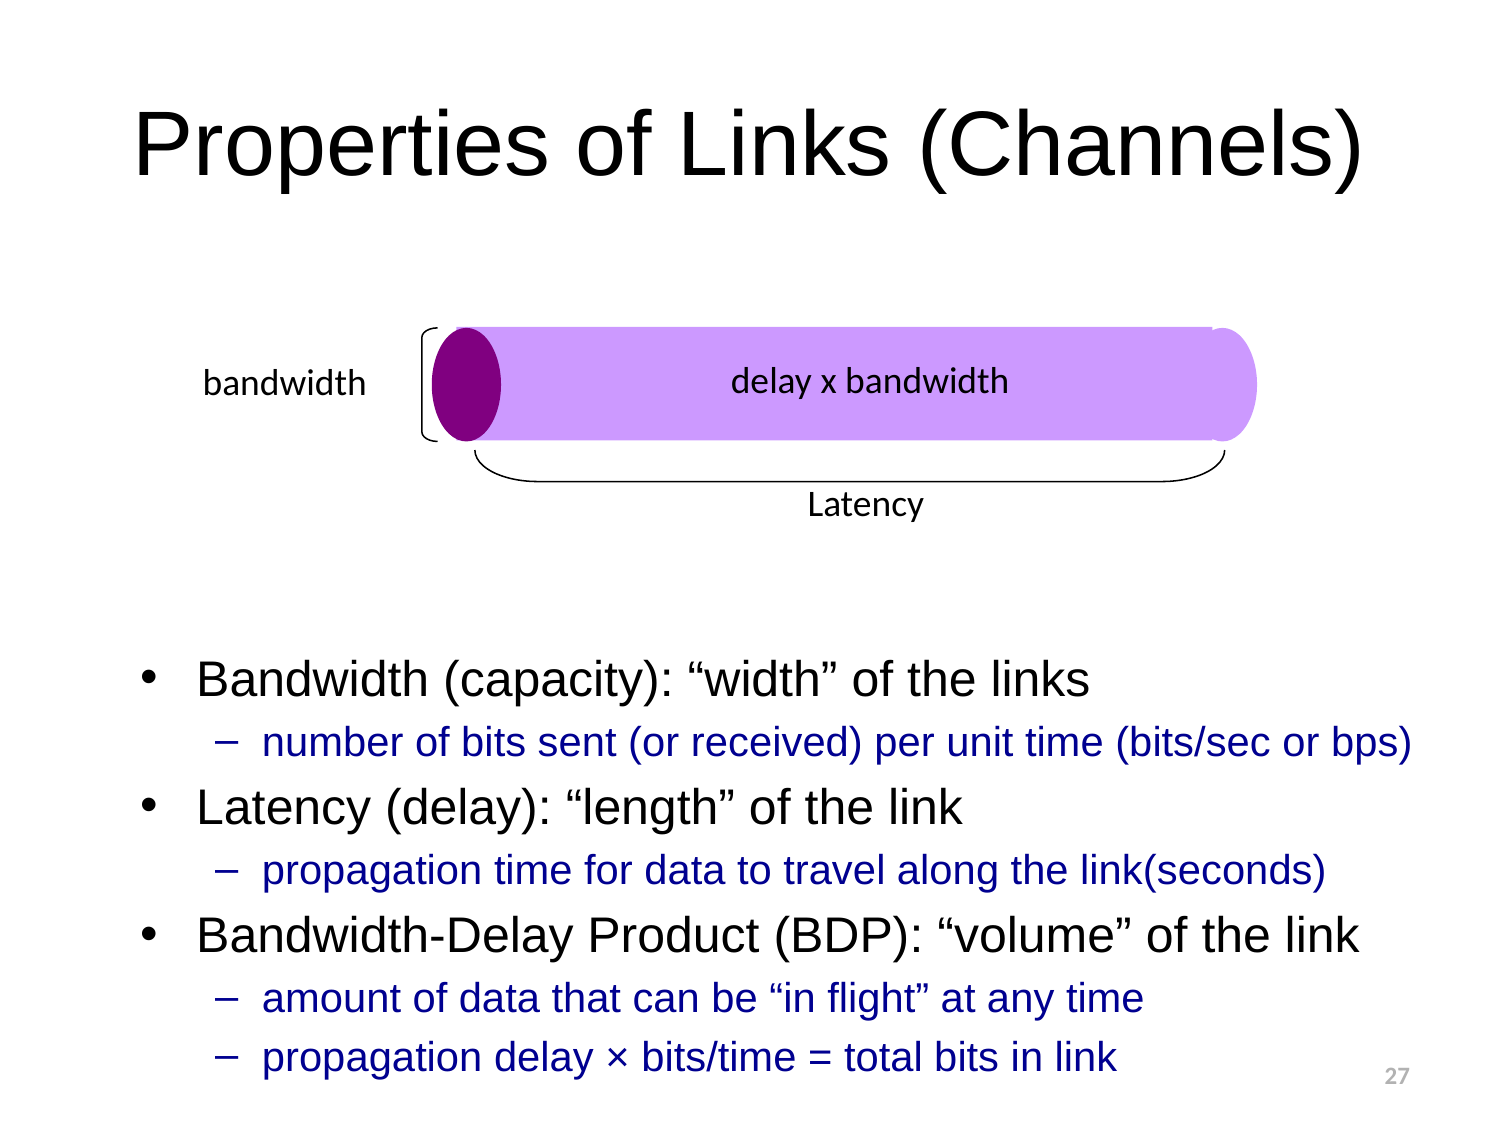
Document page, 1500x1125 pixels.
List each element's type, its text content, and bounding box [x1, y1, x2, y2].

text_box [438, 327, 502, 442]
text_box [1213, 327, 1258, 442]
text_box Latency [792, 471, 940, 532]
slide_number 27 [1074, 1044, 1425, 1105]
text_box [456, 326, 1213, 441]
list Bandwidth (capacity): “width” of the links number of bits sent (or received) per unit time (bits/sec or bps) Latency (delay): “length” of the link propagation time for data to travel along the link(seconds) Bandwidth-Delay Product (BDP): “volume” of the link amount of data that can be “in flight” at any time propagation delay × bits/time = total bits in link [125, 638, 1500, 1125]
text_box [474, 450, 1225, 482]
text_box [421, 327, 438, 442]
text_box bandwidth [187, 350, 382, 411]
text_box delay x bandwidth [716, 348, 1025, 409]
title Properties of Links (Channels) [75, 45, 1425, 233]
